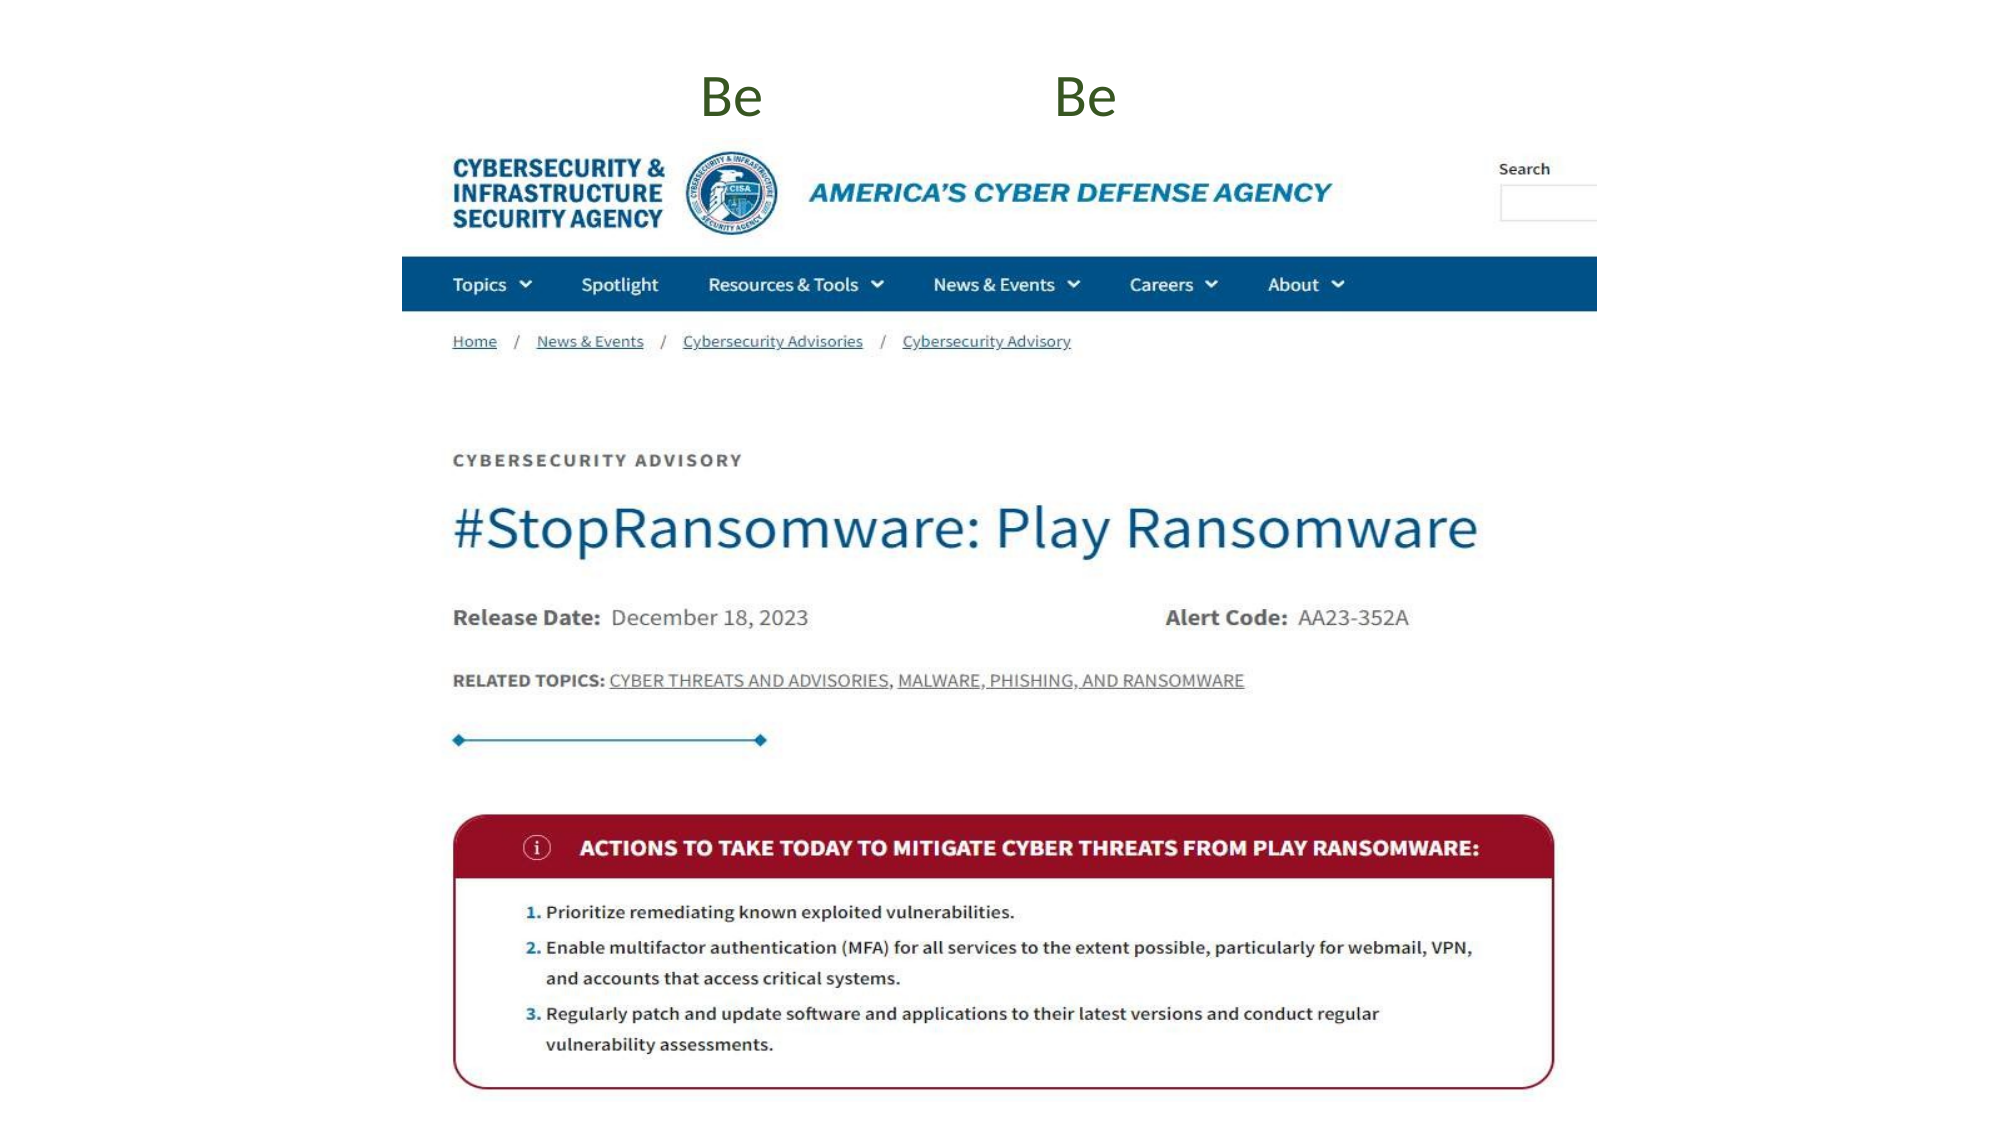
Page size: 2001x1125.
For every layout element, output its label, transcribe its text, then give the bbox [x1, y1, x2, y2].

text_box Be Informed! [698, 53, 1018, 137]
picture [402, 138, 1598, 1103]
title Be Aware! [1052, 53, 1302, 137]
